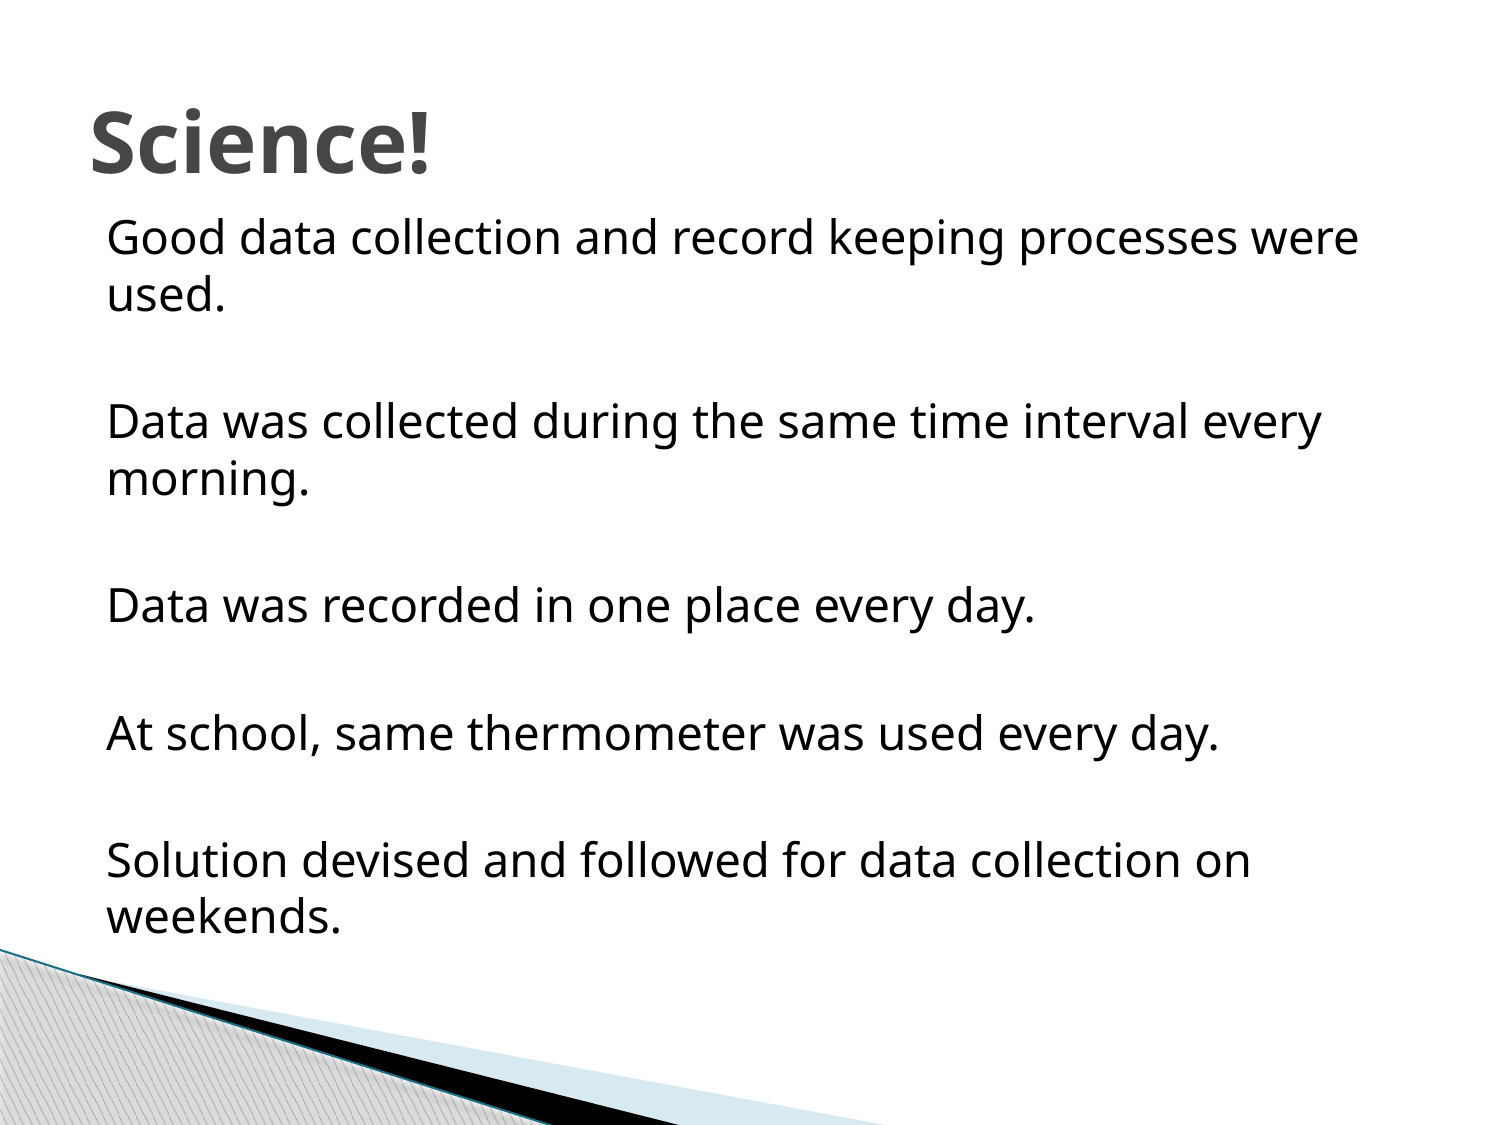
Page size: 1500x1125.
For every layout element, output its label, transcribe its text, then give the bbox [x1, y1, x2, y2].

title Science! [75, 45, 1425, 233]
list Good data collection and record keeping processes were used. Data was collected during the same time interval every morning. Data was recorded in one place every day. At school, same thermometer was used every day. Solution devised and followed for data collection on weekends. [75, 200, 1450, 957]
